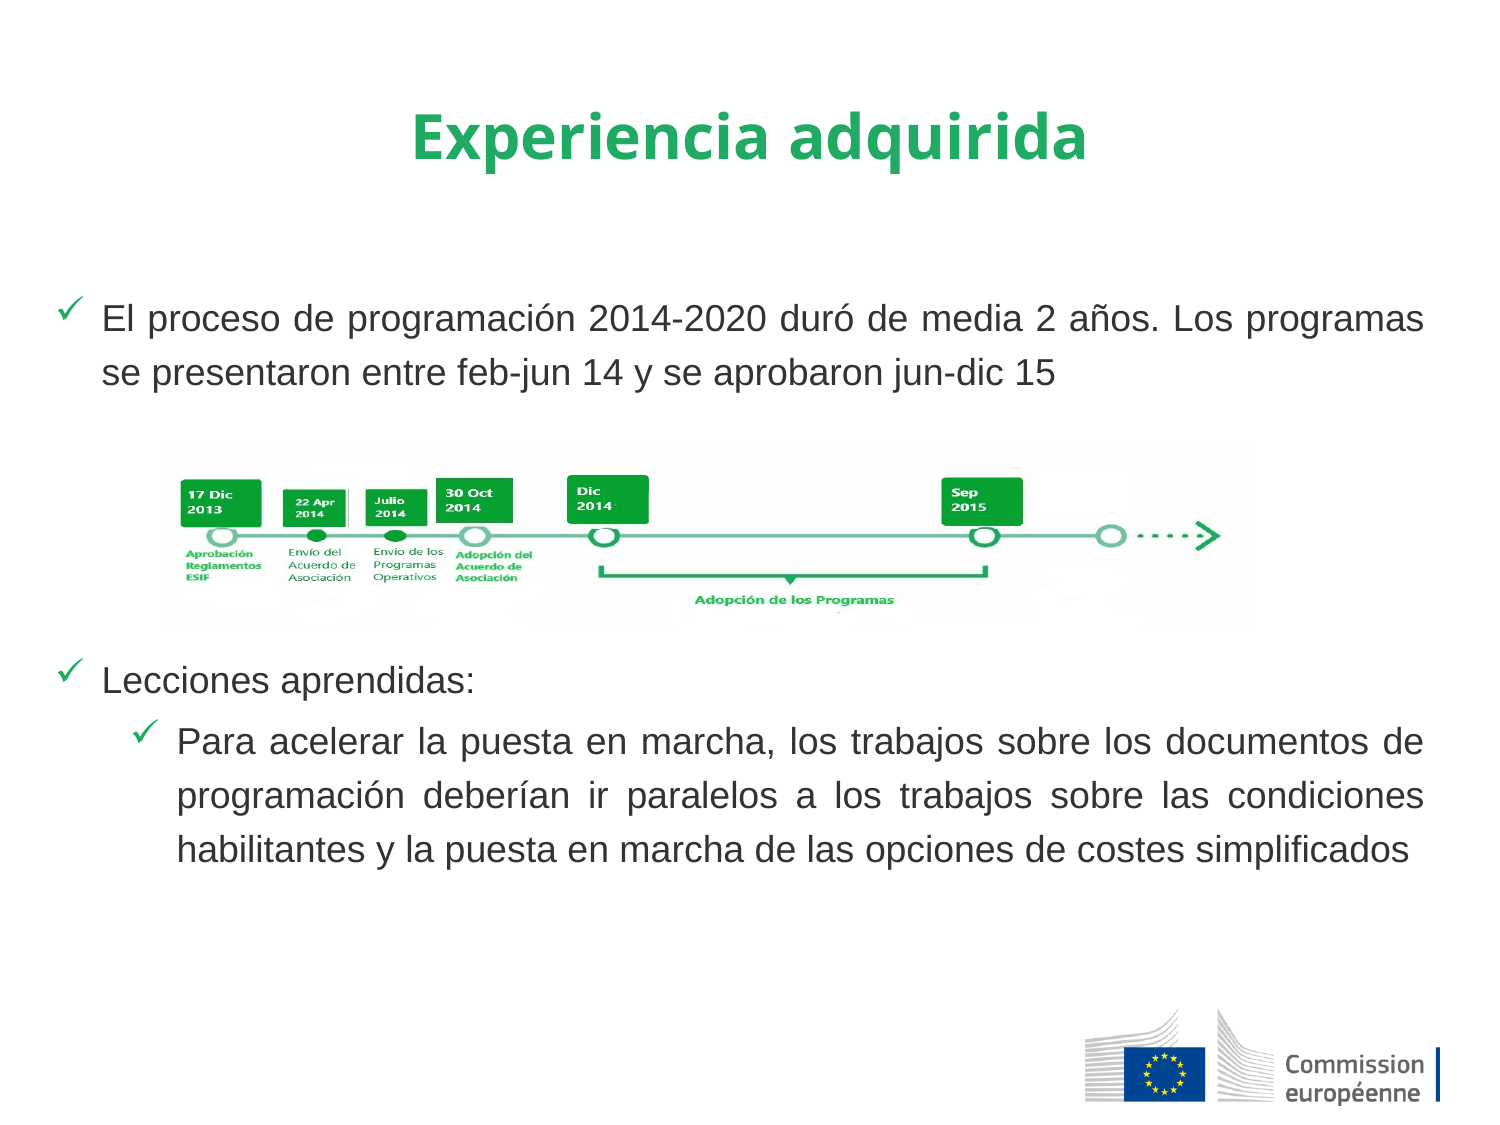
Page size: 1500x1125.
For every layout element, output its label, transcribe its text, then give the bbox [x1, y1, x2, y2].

picture [146, 443, 1291, 630]
text_box El proceso de programación 2014-2020 duró de media 2 años. Los programas se presentaron entre feb-jun 14 y se aprobaron jun-dic 15 Lecciones aprendidas: Para acelerar la puesta en marcha, los trabajos sobre los documentos de programación deberían ir paralelos a los trabajos sobre las condiciones habilitantes y la puesta en marcha de las opciones de costes simplificados [0, 278, 1440, 985]
title Experiencia adquirida [81, 90, 1419, 268]
picture [1085, 1008, 1440, 1106]
